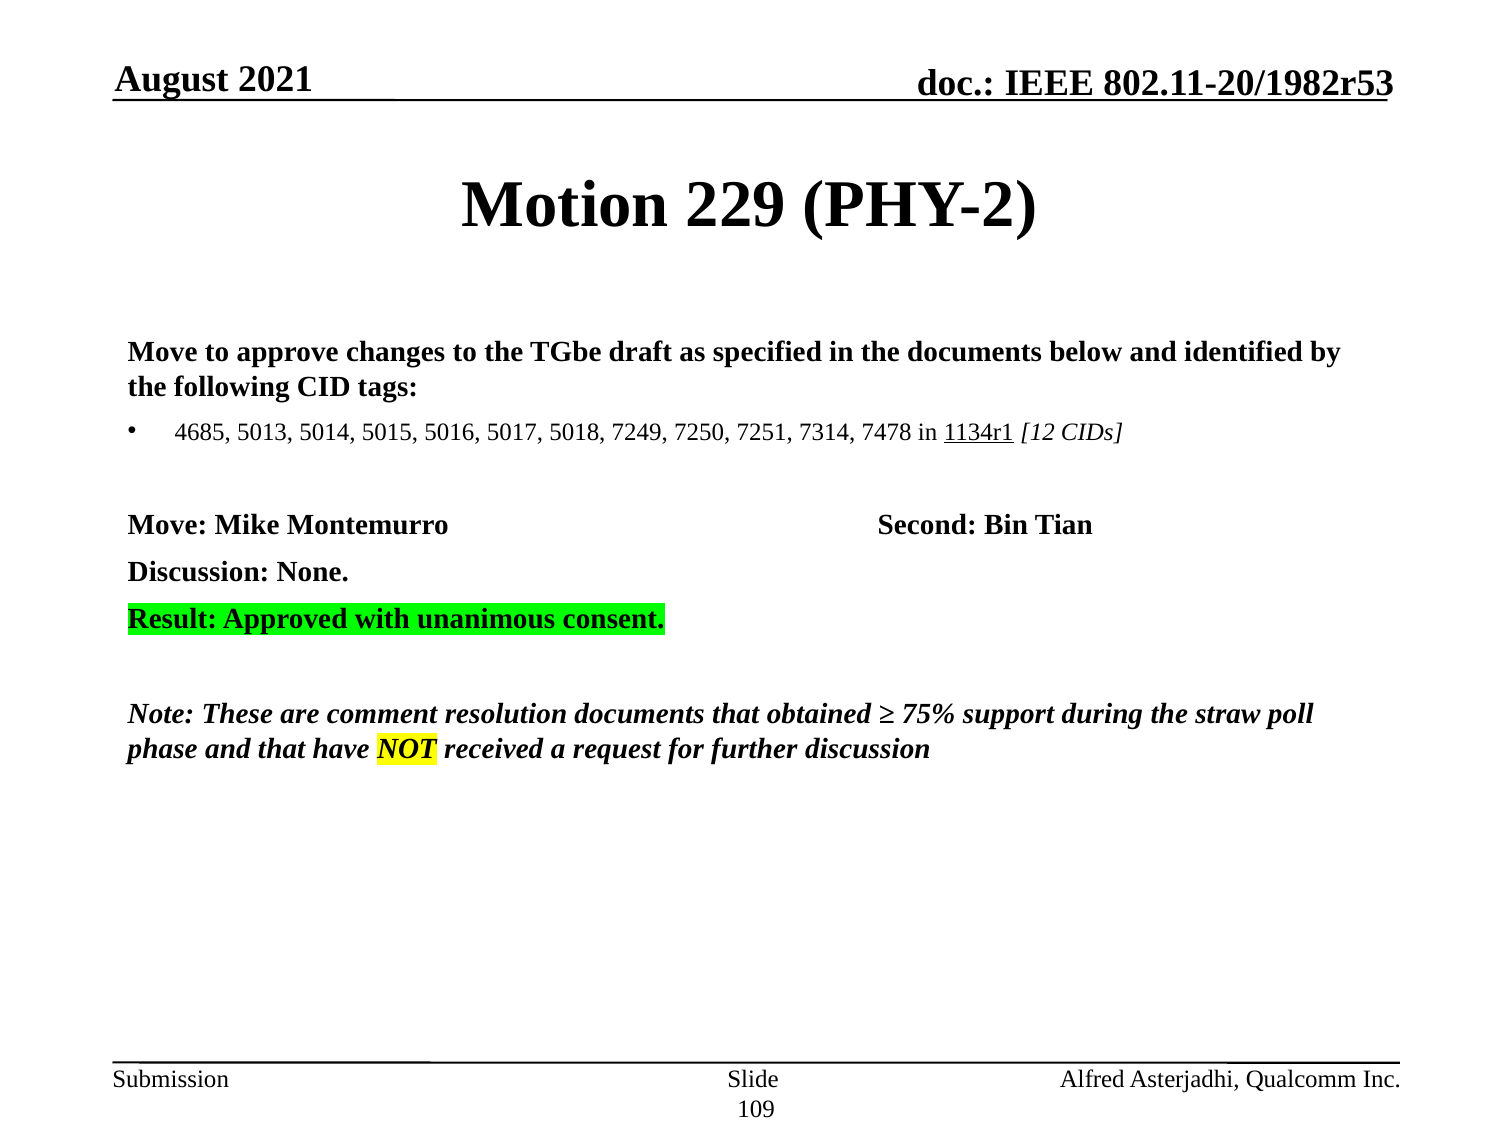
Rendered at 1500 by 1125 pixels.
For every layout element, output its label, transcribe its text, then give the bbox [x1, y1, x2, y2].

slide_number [114, 54, 423, 100]
list Move to approve changes to the TGbe draft as specified in the documents below and identified by the following CID tags: 4685, 5013, 5014, 5015, 5016, 5017, 5018, 7249, 7250, 7251, 7314, 7478 in 1134r1 [12 CIDs] Move: Mike Montemurro Second: Bin Tian Discussion: None. Result: Approved with unanimous consent. Note: These are comment resolution documents that obtained ≥ 75% support during the straw poll phase and that have NOT received a request for further discussion [112, 324, 1388, 1063]
footer Alfred Asterjadhi, Qualcomm Inc. [878, 1061, 1402, 1093]
slide_number Slide 109 [712, 1061, 800, 1123]
title Motion 229 (PHY-2) [112, 112, 1388, 288]
